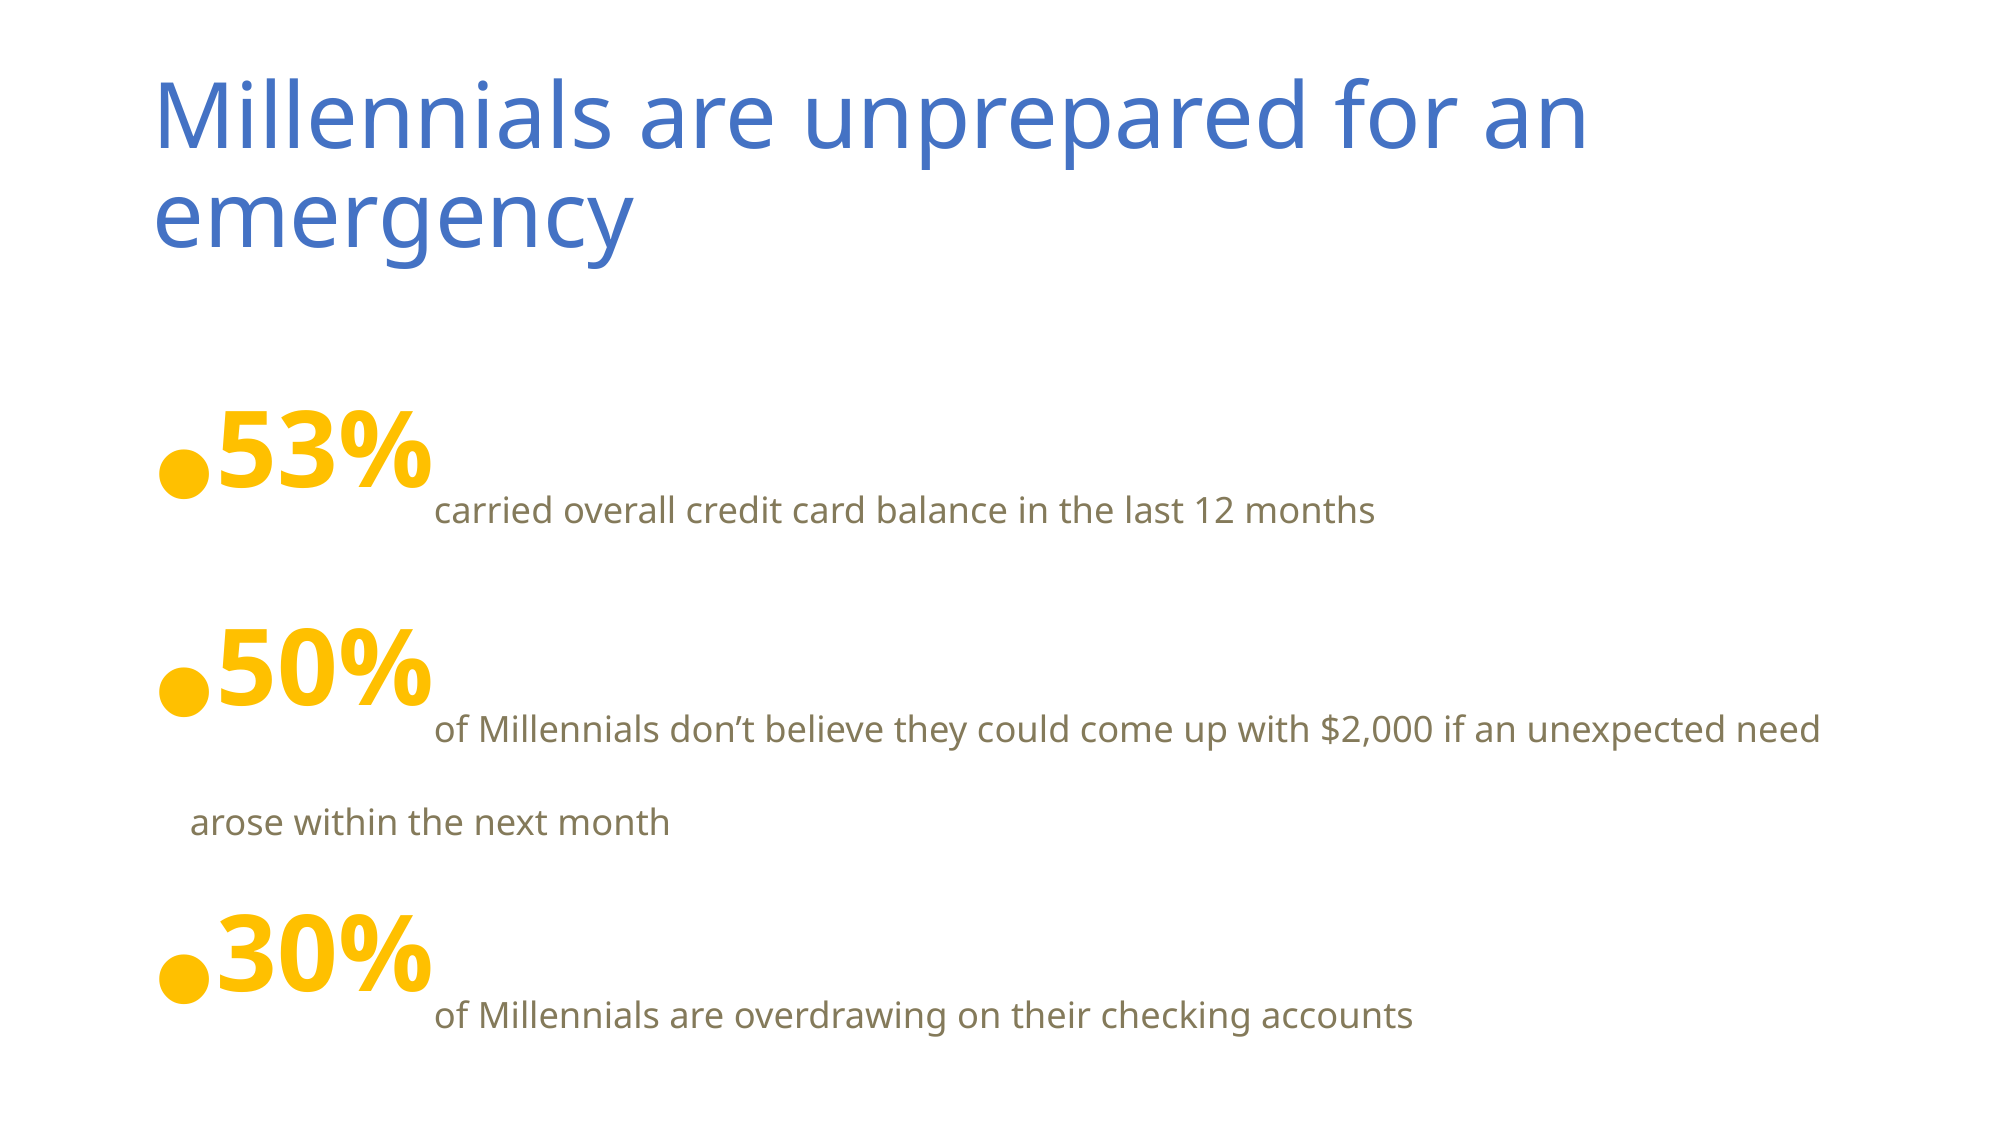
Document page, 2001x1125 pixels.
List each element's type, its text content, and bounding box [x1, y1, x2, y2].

list 53%carried overall credit card balance in the last 12 months 50%of Millennials don’t believe they could come up with $2,000 if an unexpected need arose within the next month 30%of Millennials are overdrawing on their checking accounts [137, 376, 1863, 1090]
title Millennials are unprepared for an emergency [137, 59, 1863, 278]
